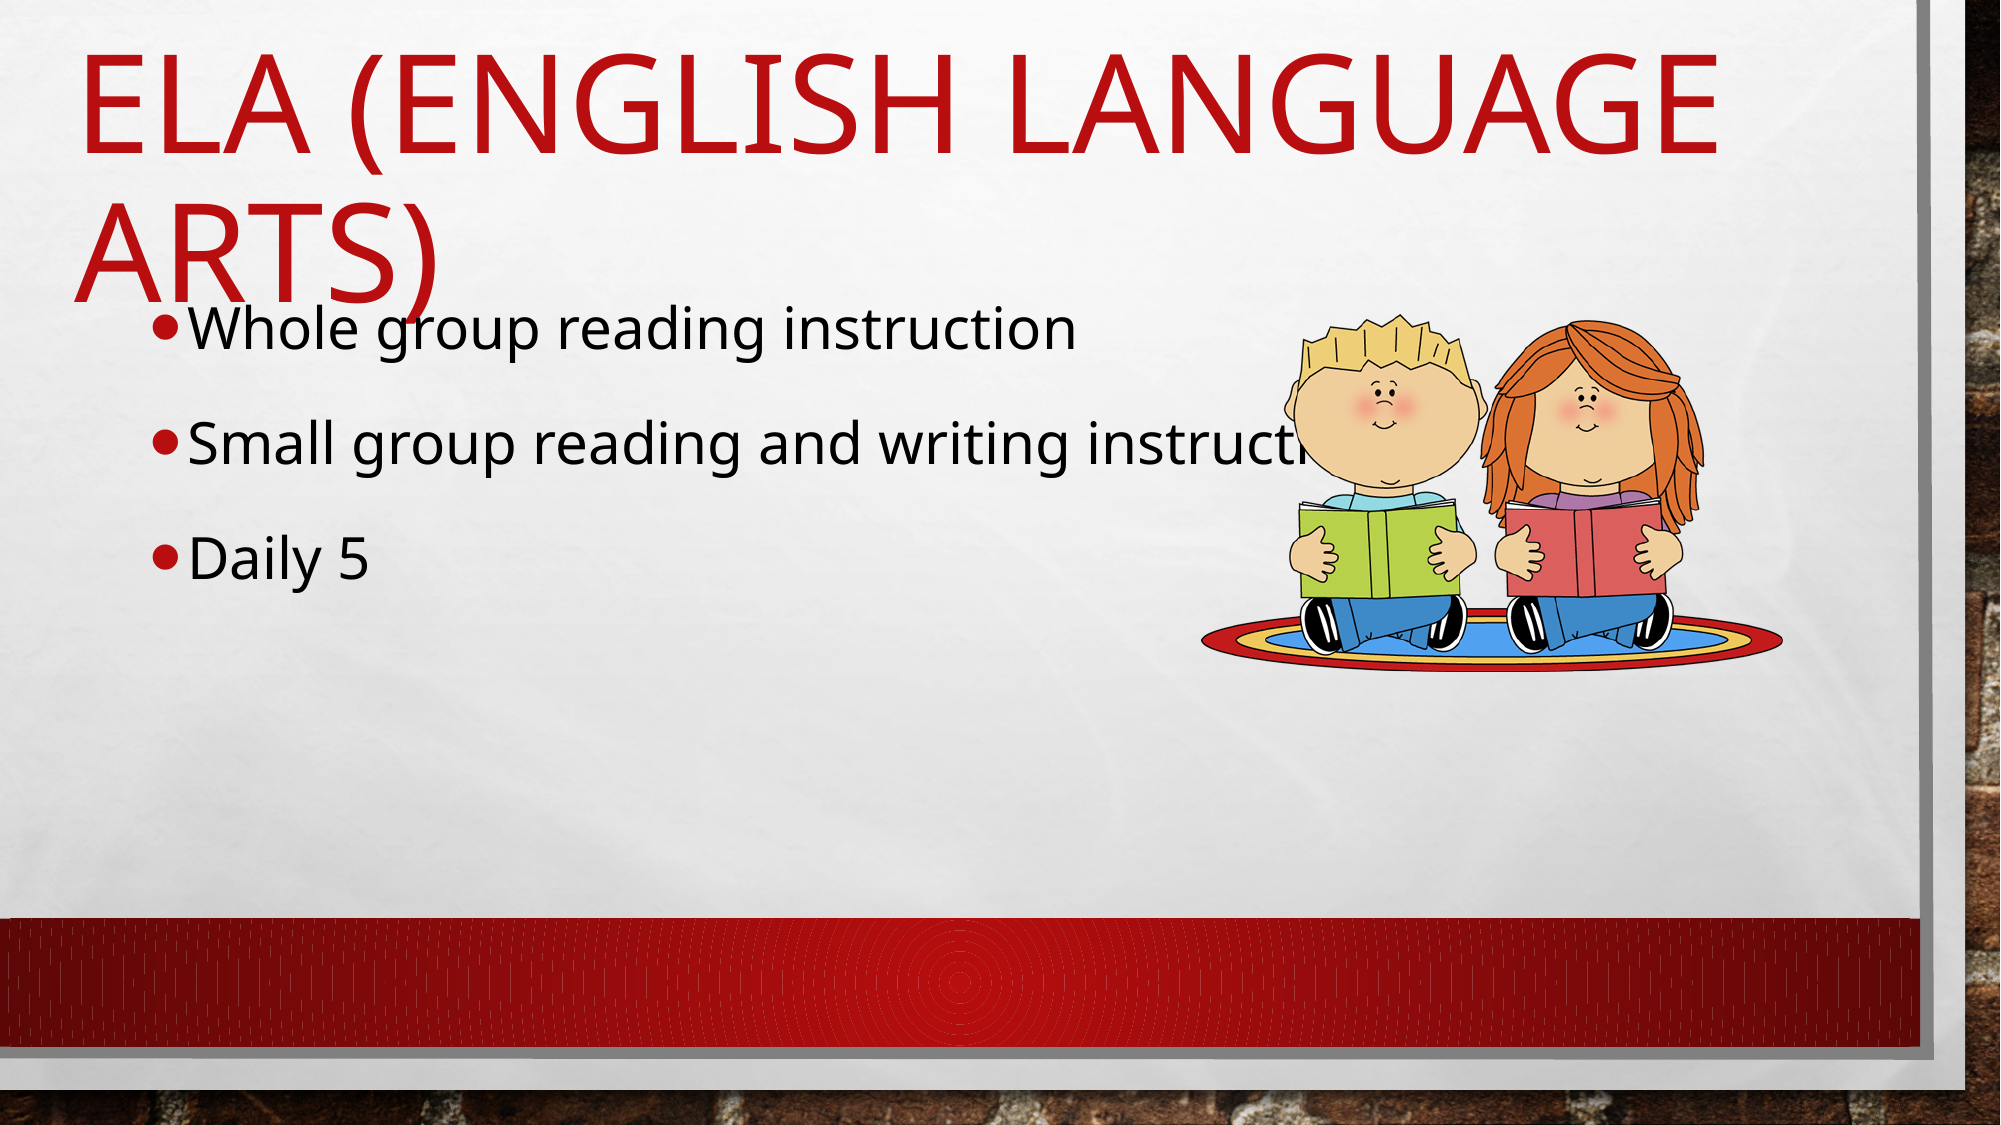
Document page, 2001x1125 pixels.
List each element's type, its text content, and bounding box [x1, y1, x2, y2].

title ELA (English Language Arts) [59, 100, 1766, 267]
picture [1201, 314, 1783, 673]
picture [0, 0, 2000, 1125]
list Whole group reading instruction Small group reading and writing instruction Daily 5 [59, 248, 1583, 771]
